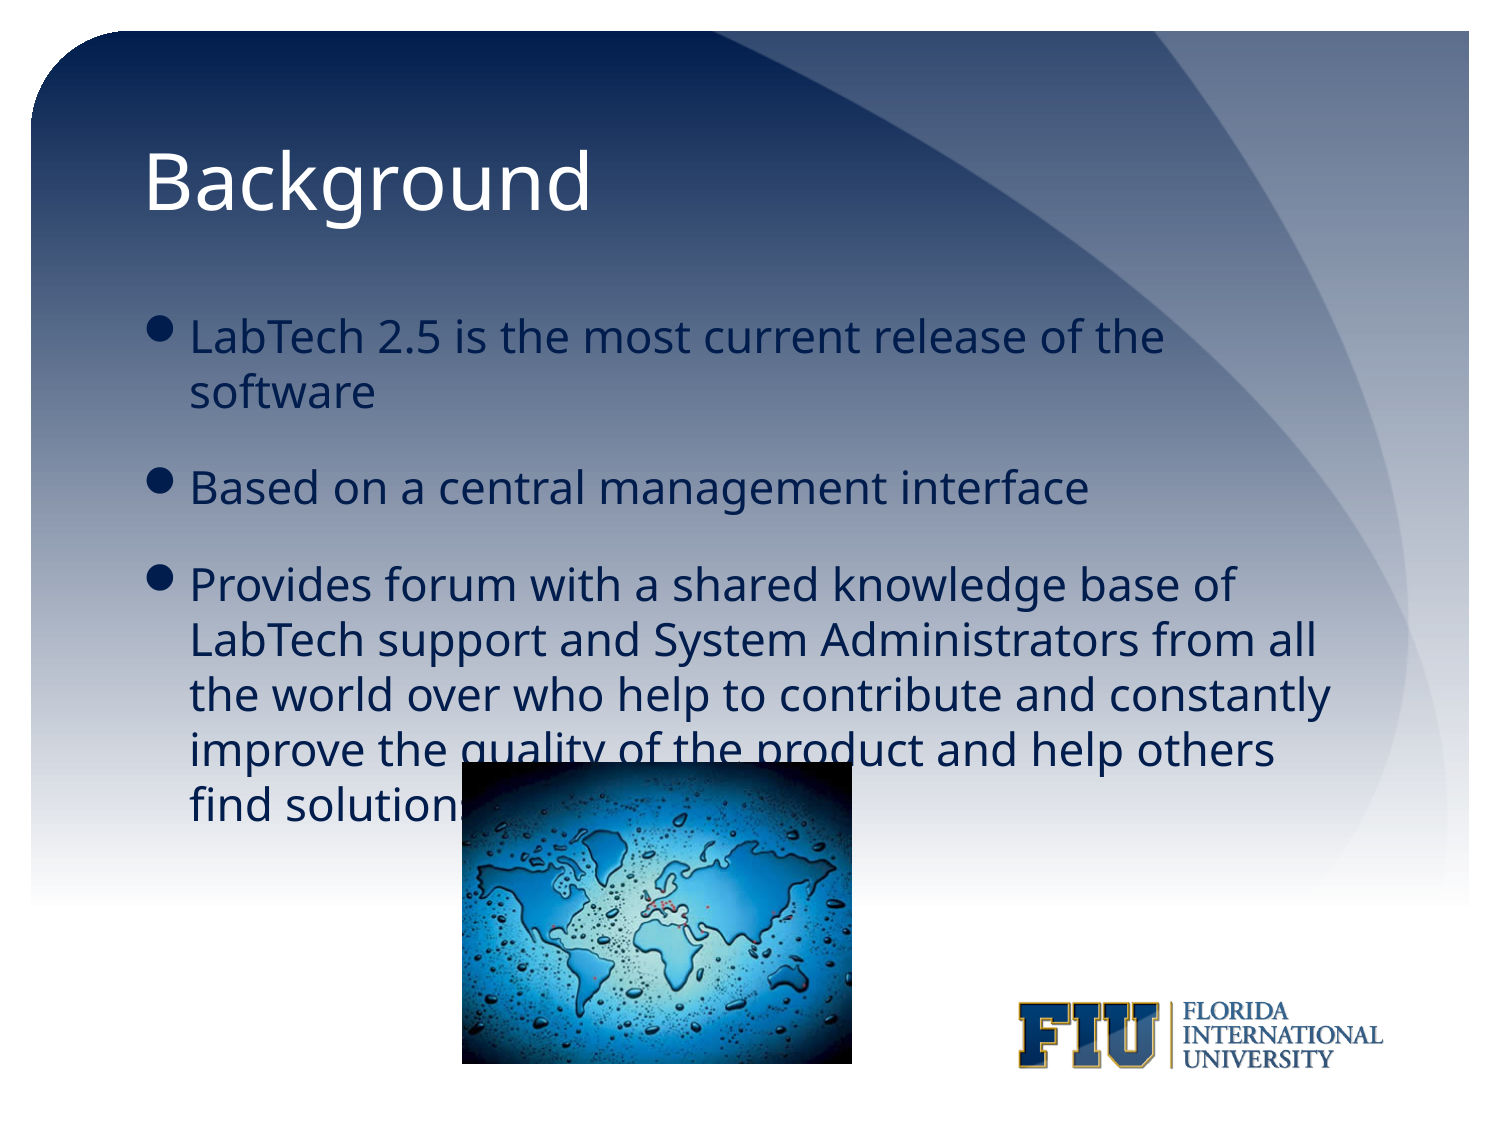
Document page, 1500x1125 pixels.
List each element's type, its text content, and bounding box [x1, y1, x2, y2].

picture [24, 30, 1473, 1094]
title Background [127, 62, 1373, 235]
list LabTech 2.5 is the most current release of the software Based on a central management interface Provides forum with a shared knowledge base of LabTech support and System Administrators from all the world over who help to contribute and constantly improve the quality of the product and help others find solutions [127, 299, 1373, 991]
